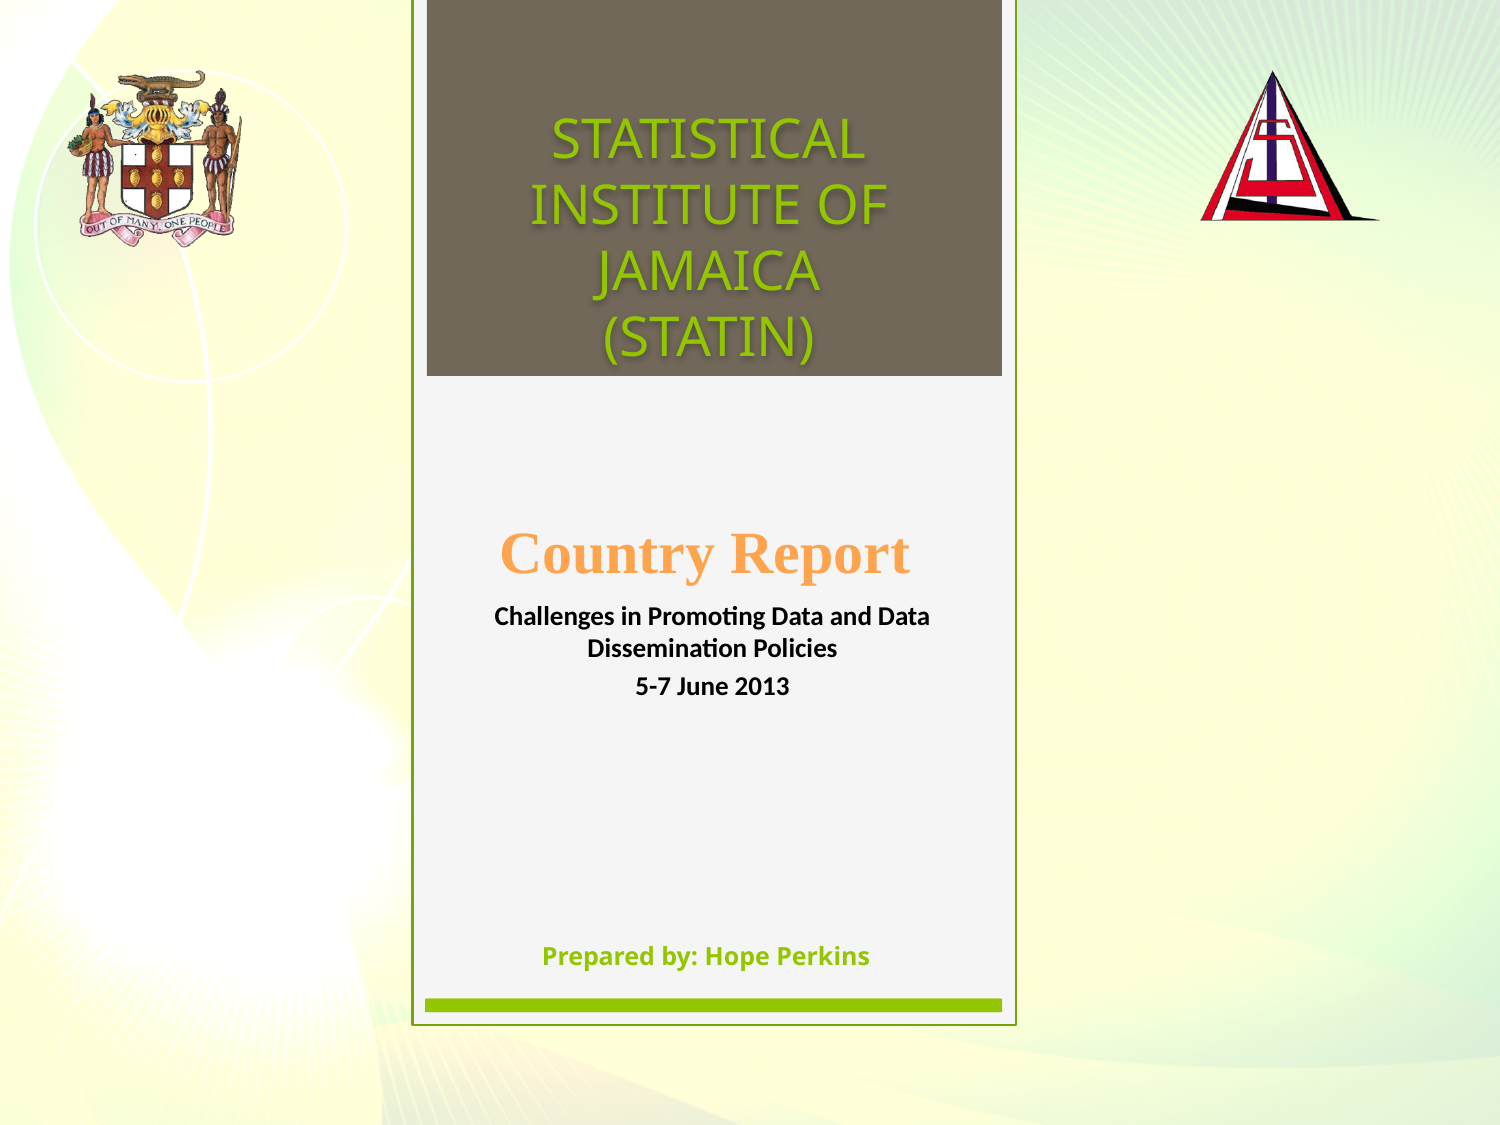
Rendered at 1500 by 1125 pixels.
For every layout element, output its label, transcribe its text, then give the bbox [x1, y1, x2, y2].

footer Prepared by: Hope Perkins [425, 924, 988, 985]
picture [1199, 70, 1381, 224]
subtitle Country Report Challenges in Promoting Data and Data Dissemination Policies 5-7 June 2013 [425, 505, 1000, 713]
title STATISTICAL INSTITUTE OF JAMAICA (STATIN) [437, 95, 981, 375]
picture [37, 37, 269, 257]
